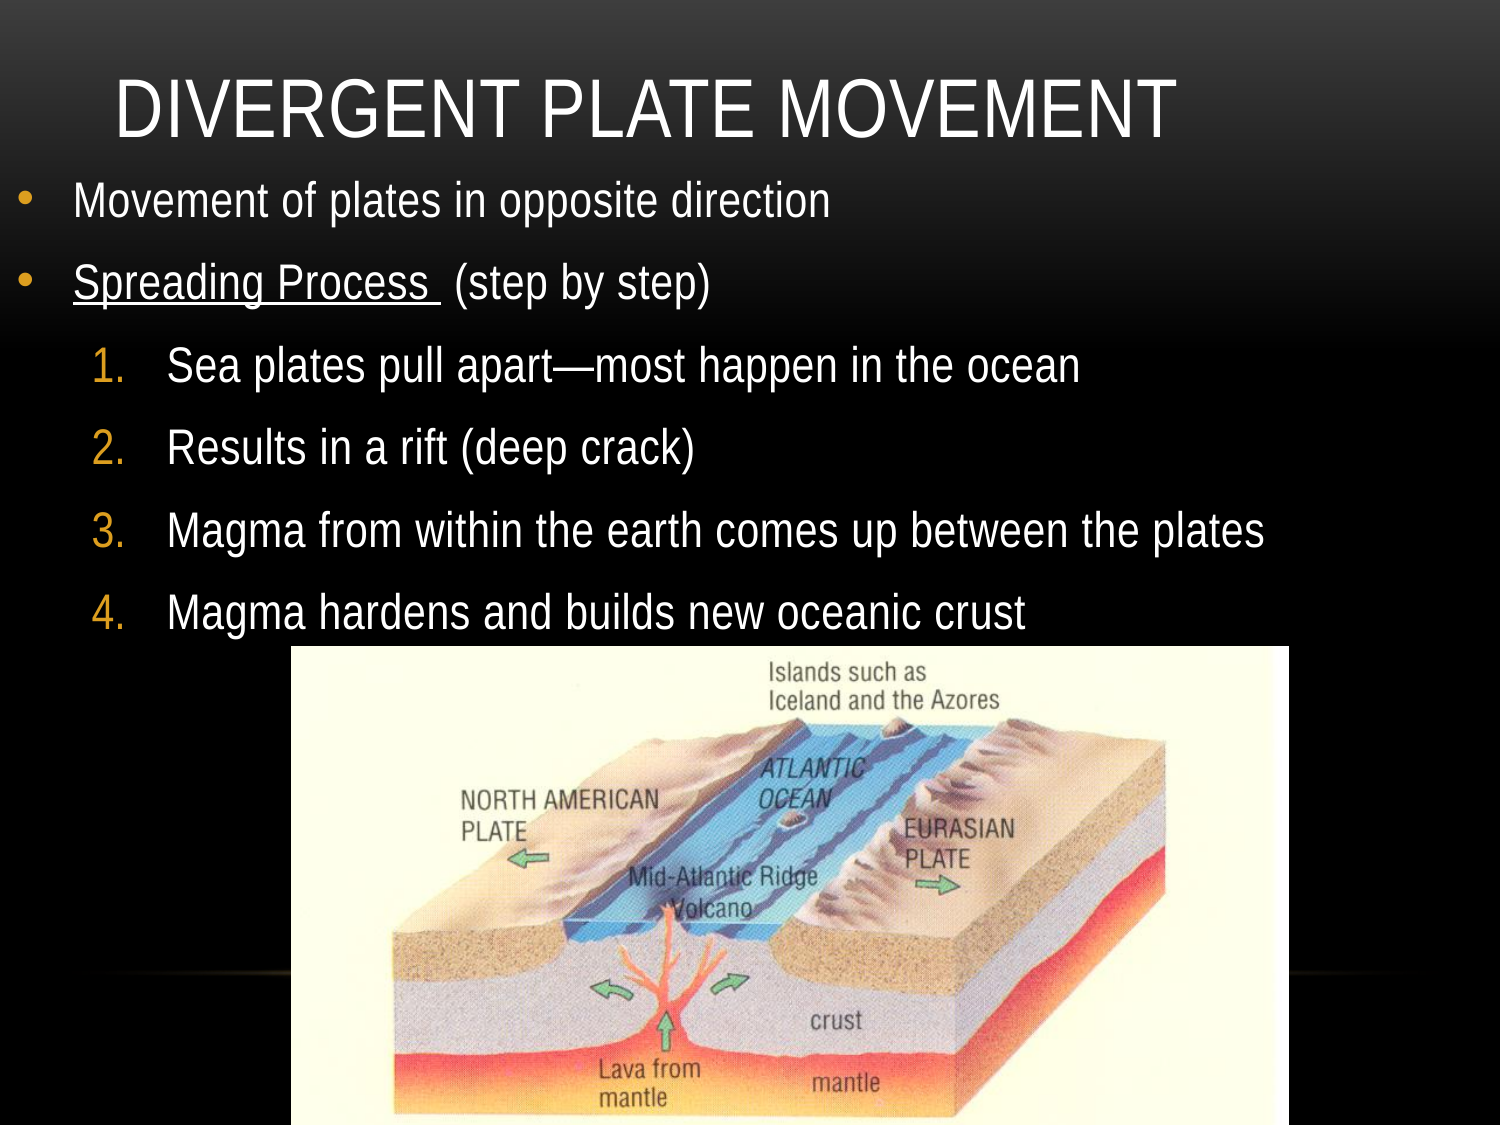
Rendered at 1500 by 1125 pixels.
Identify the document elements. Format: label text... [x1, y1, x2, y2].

title Divergent Plate Movement [99, 0, 1400, 159]
list Movement of plates in opposite direction Spreading Process (step by step) Sea plates pull apart—most happen in the ocean Results in a rift (deep crack) Magma from within the earth comes up between the plates Magma hardens and builds new oceanic crust [1, 159, 1439, 960]
picture [0, 0, 1500, 1125]
